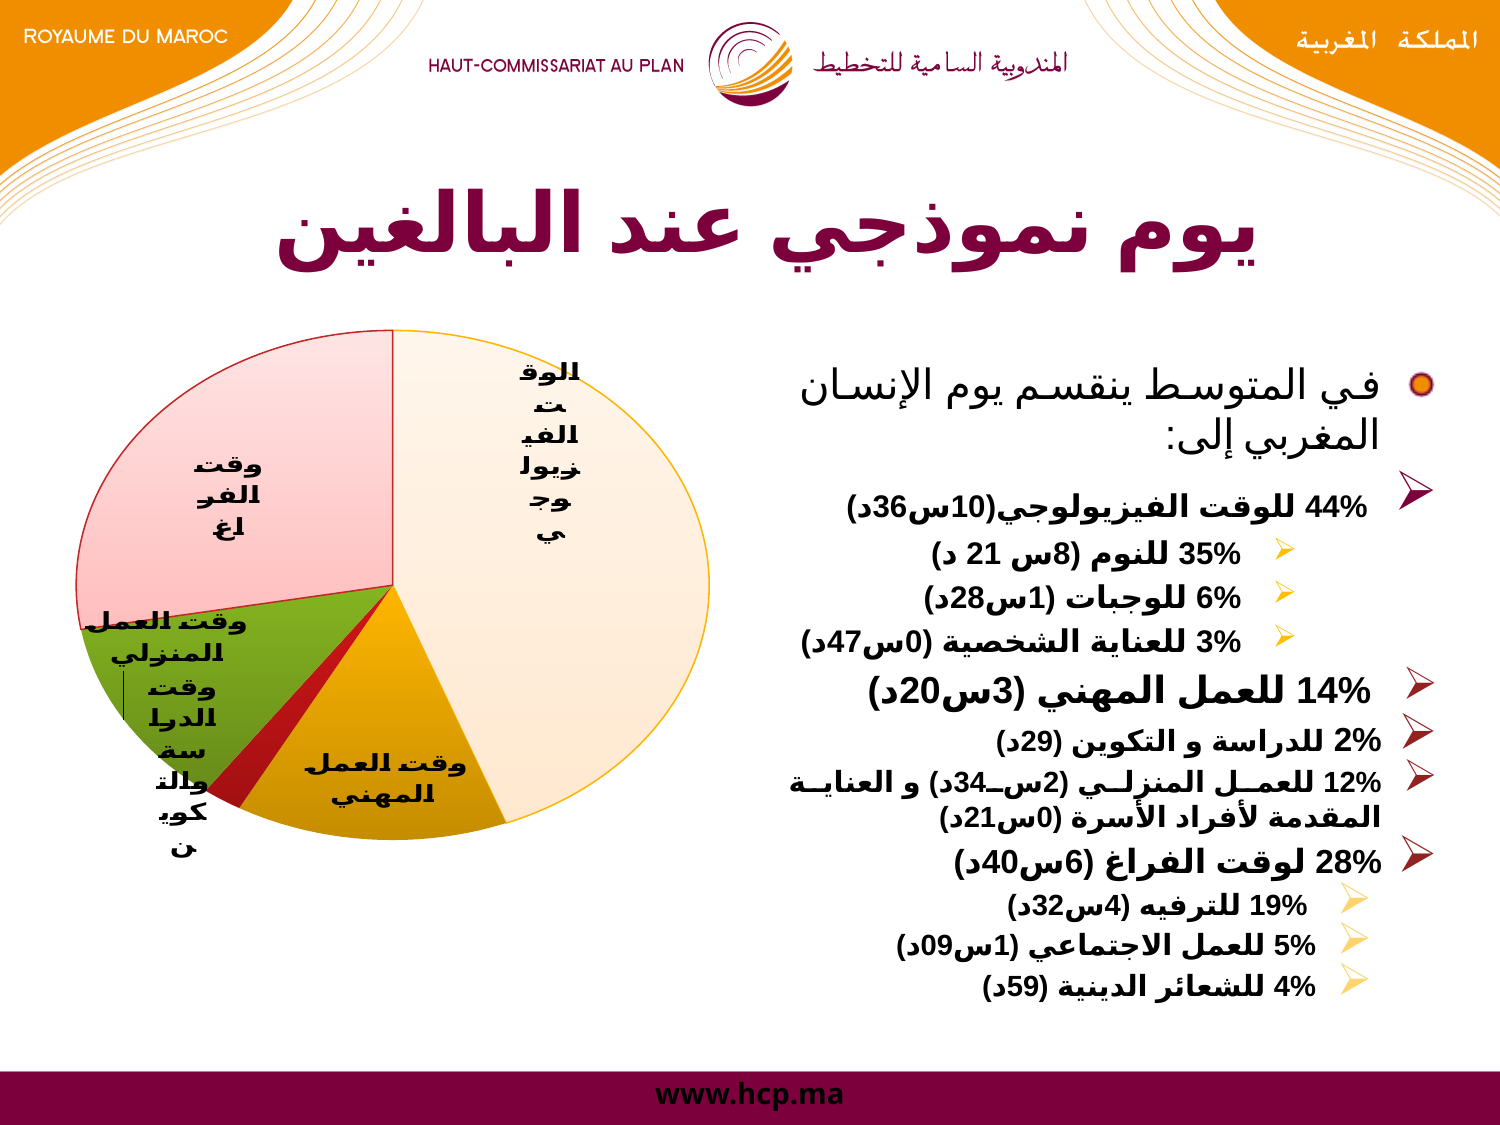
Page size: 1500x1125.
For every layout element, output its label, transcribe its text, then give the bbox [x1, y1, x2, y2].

title يوم نموذجي عند البالغين [194, 125, 1341, 314]
chart [0, 316, 798, 995]
picture [0, 0, 1500, 1125]
list في المتوسط ينقسم يوم الإنسان المغربي إلى: 44% للوقت الفيزيولوجي(10س36د) 35% للنوم (8س 21 د) 6% للوجبات (1س28د) 3% للعناية الشخصية (0س47د) 14% للعمل المهني (3س20د) 2% للدراسة و التكوين (29د) 12% للعمل المنزلي (2س34د) و العناية المقدمة لأفراد الأسرة (0س21د) 28% لوقت الفراغ (6س40د) 19% للترفيه (4س32د) 5% للعمل الاجتماعي (1س09د) 4% للشعائر الدينية (59د) [773, 349, 1454, 1017]
picture [1403, 364, 1439, 400]
